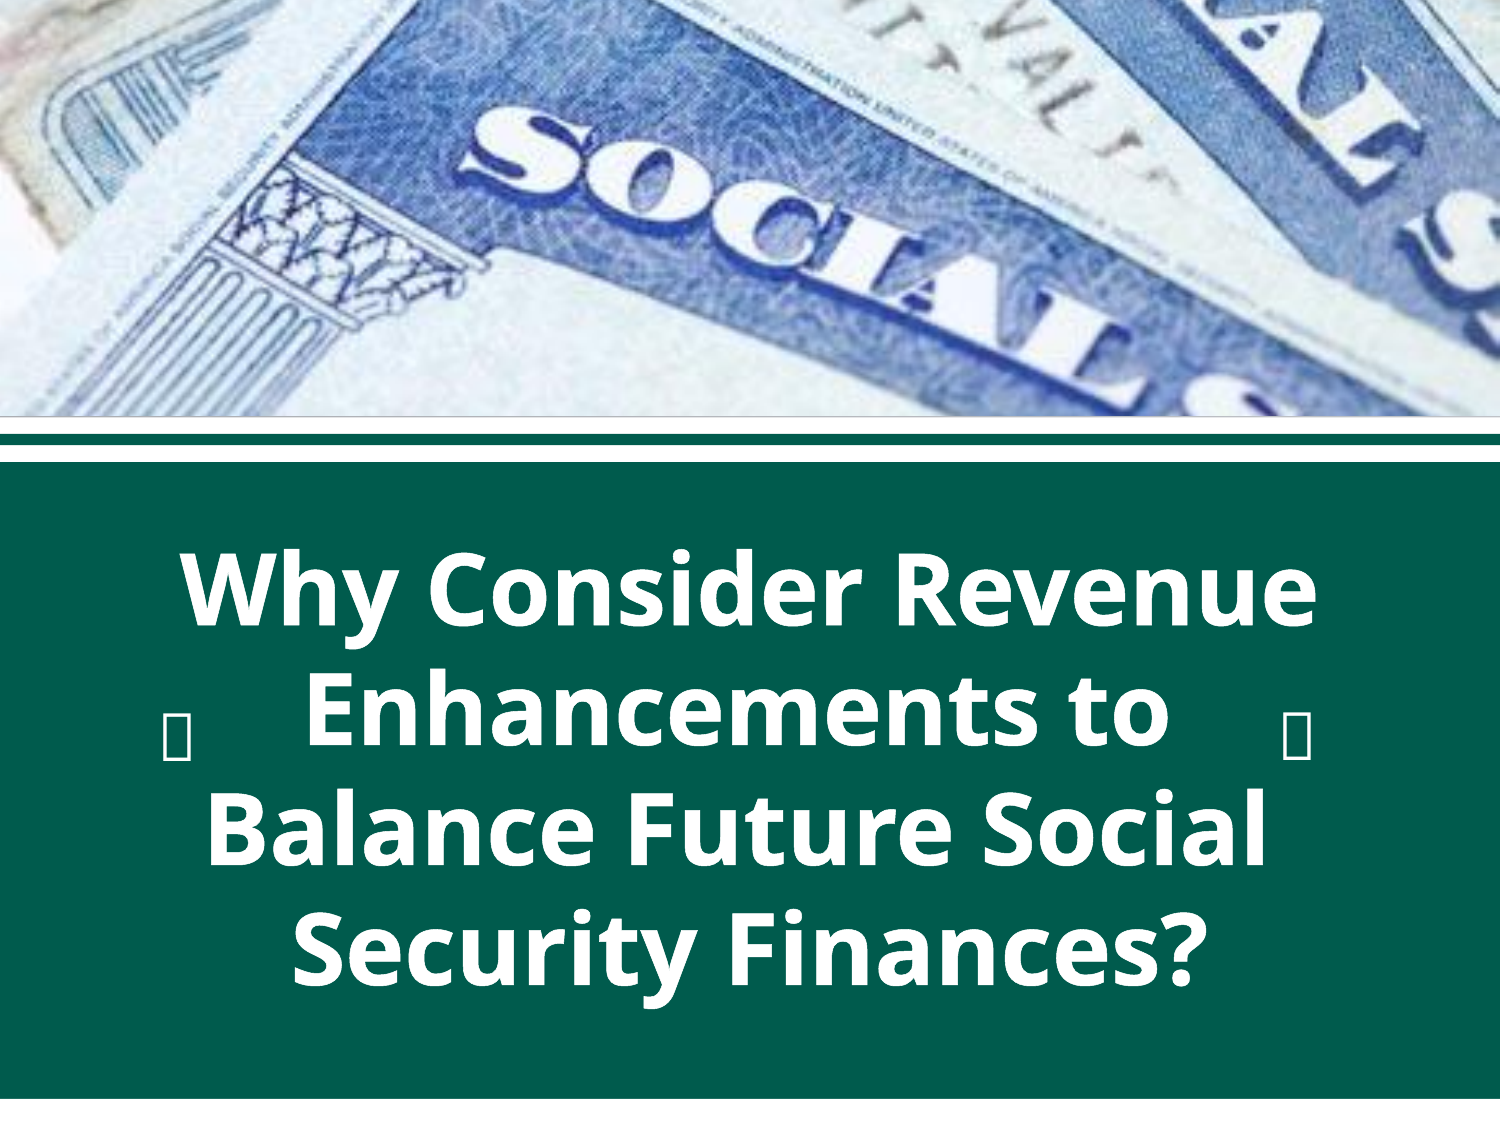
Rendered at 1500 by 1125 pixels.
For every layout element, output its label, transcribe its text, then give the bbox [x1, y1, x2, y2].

text_box  [1262, 686, 1463, 782]
text_box  [12, 687, 213, 783]
picture [0, 0, 1500, 416]
title Why Consider Revenue Enhancements to Balance Future Social Security Finances? [37, 772, 1463, 1013]
